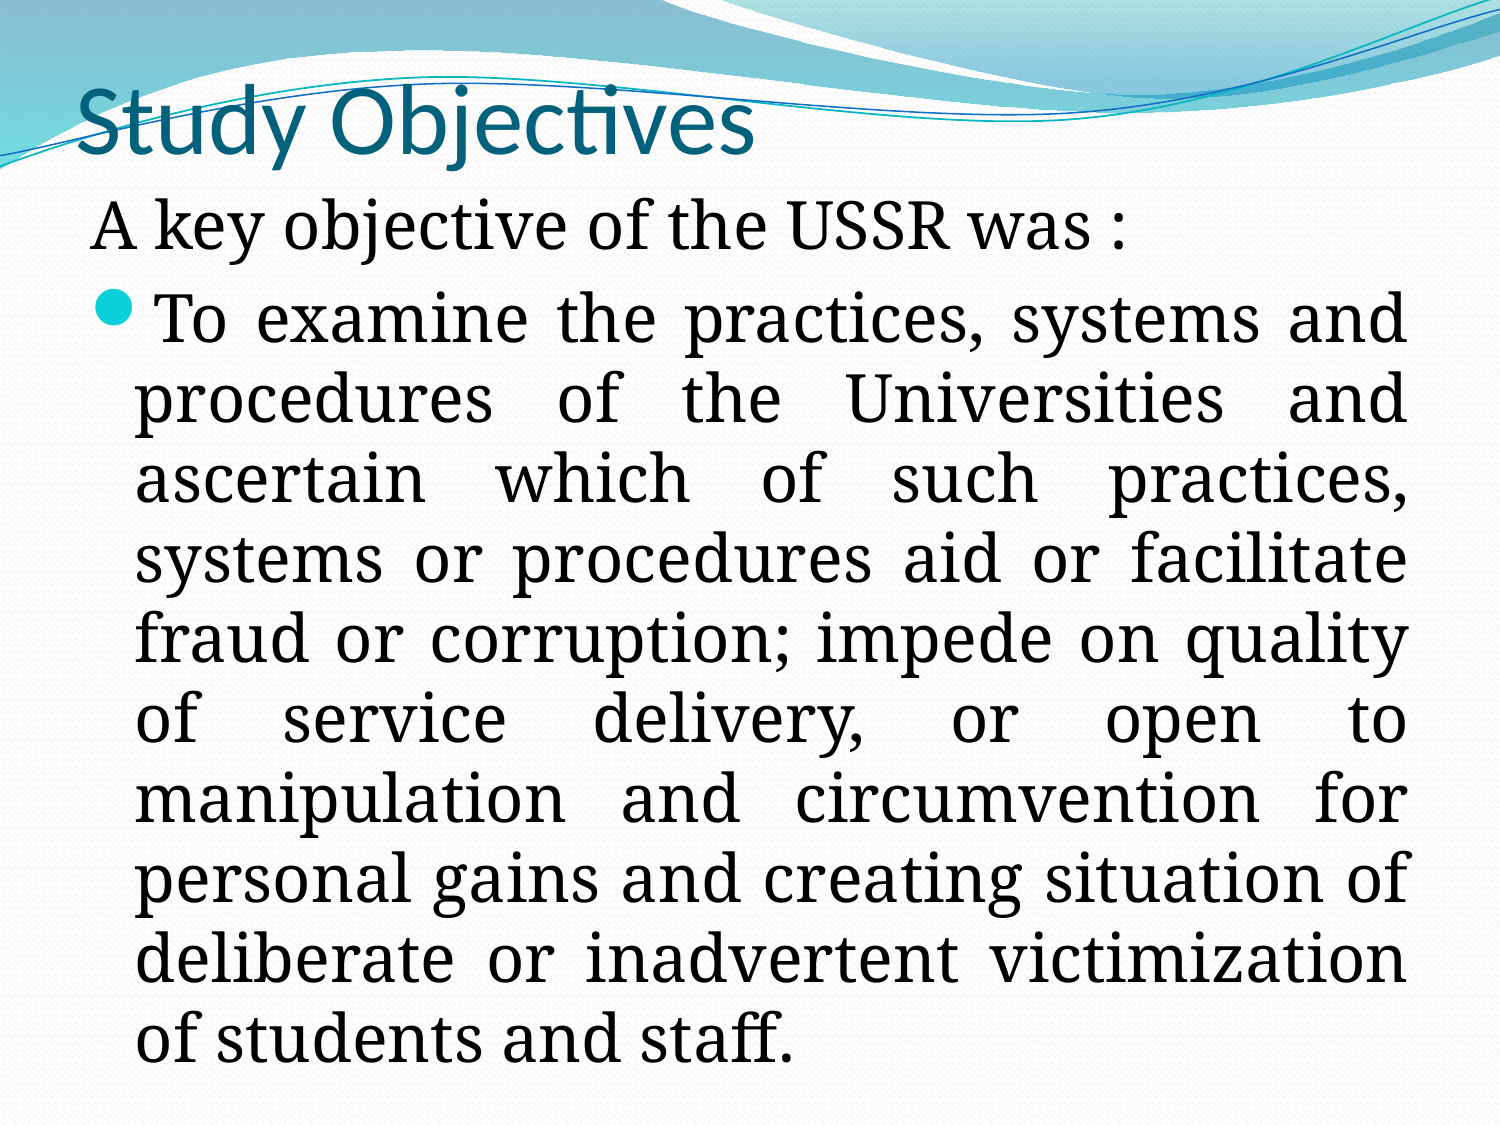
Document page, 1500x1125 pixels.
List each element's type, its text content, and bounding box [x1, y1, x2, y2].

list A key objective of the USSR was : To examine the practices, systems and procedures of the Universities and ascertain which of such practices, systems or procedures aid or facilitate fraud or corruption; impede on quality of service delivery, or open to manipulation and circumvention for personal gains and creating situation of deliberate or inadvertent victimization of students and staff. [74, 174, 1426, 1076]
title Study Objectives [74, 44, 1426, 174]
